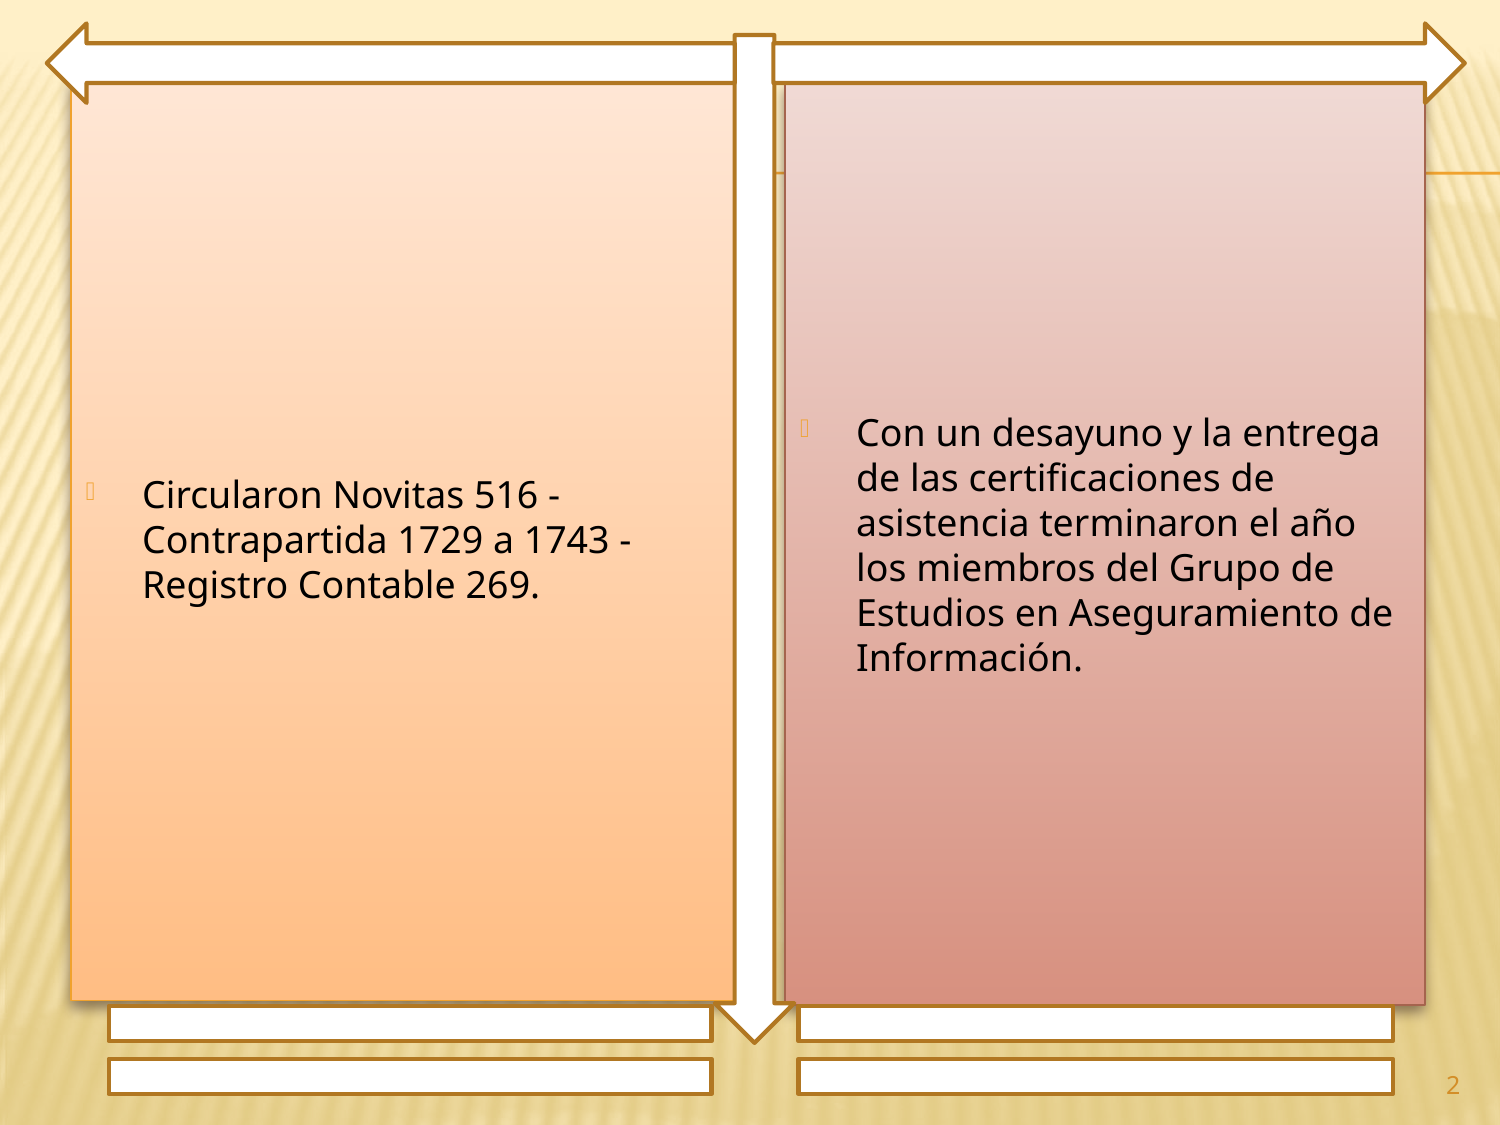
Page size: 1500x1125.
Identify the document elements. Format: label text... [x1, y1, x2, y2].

text_box [107, 1057, 714, 1096]
text_box [44, 21, 737, 105]
text_box [796, 1004, 1395, 1043]
list Circularon Novitas 516 - Contrapartida 1729 a 1743 - Registro Contable 269. [70, 86, 732, 1001]
text_box [107, 1004, 714, 1043]
text_box [796, 1057, 1395, 1096]
list Con un desayuno y la entrega de las certificaciones de asistencia terminaron el año los miembros del Grupo de Estudios en Aseguramiento de Información. [784, 86, 1426, 1006]
slide_number 2 [1350, 1062, 1475, 1103]
text_box [771, 21, 1467, 105]
text_box [712, 32, 797, 1046]
